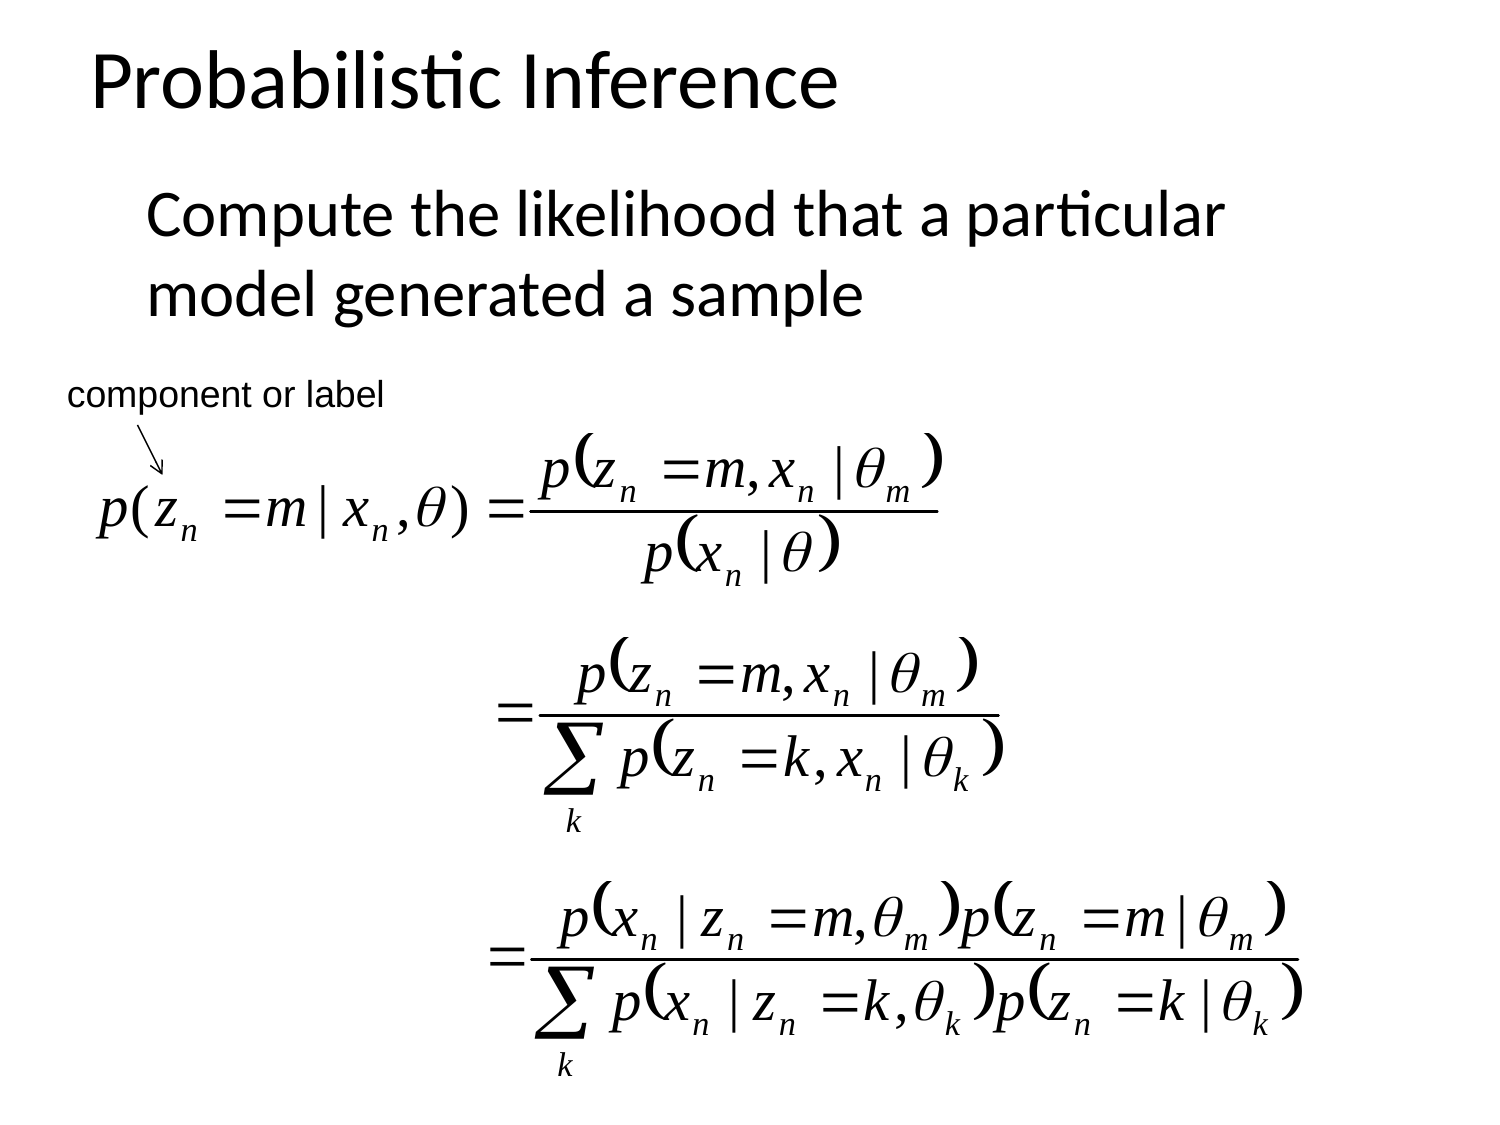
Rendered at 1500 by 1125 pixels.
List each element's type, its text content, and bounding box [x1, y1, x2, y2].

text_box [83, 432, 951, 601]
title Probabilistic Inference [74, 0, 1426, 151]
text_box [483, 637, 1013, 844]
list Compute the likelihood that a particular model generated a sample [74, 162, 1426, 1006]
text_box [475, 881, 1313, 1088]
text_box component or label [52, 362, 400, 423]
